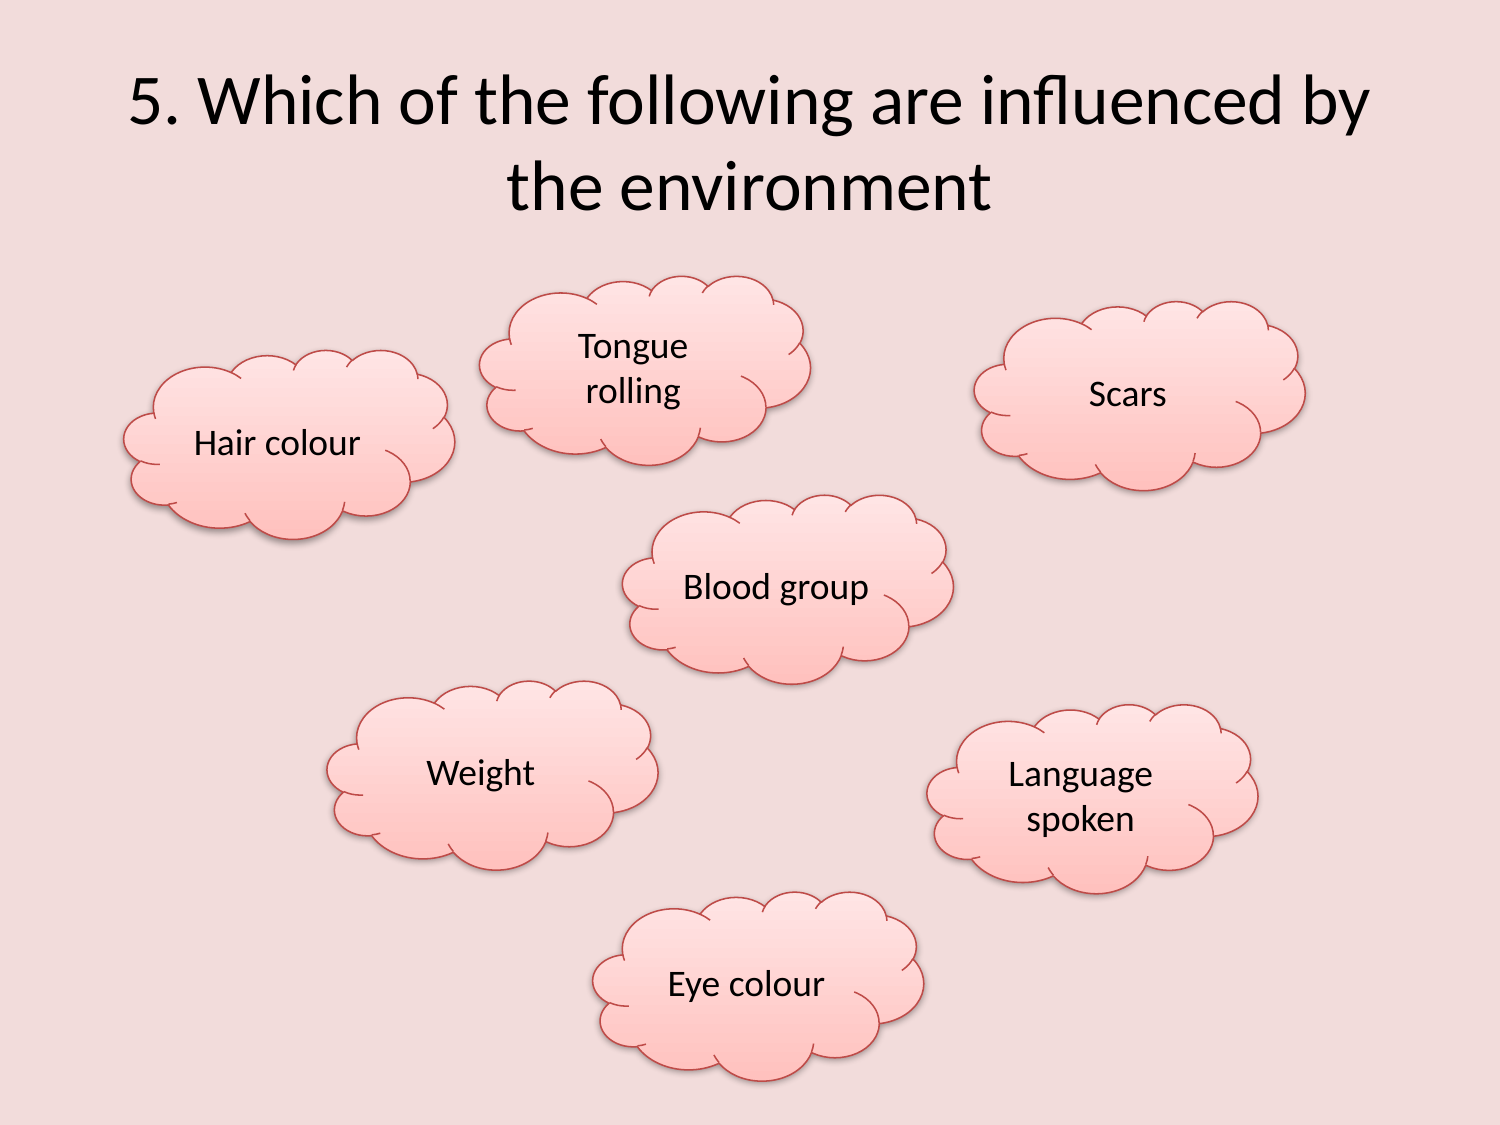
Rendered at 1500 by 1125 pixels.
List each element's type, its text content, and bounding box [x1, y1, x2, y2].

text_box Eye colour [591, 891, 925, 1082]
text_box Hair colour [122, 349, 456, 541]
text_box Scars [973, 300, 1307, 492]
text_box Language spoken [926, 703, 1259, 895]
text_box Blood group [621, 494, 955, 686]
title 5. Which of the following are influenced by the environment [75, 45, 1425, 233]
text_box Weight [326, 680, 659, 871]
text_box Tongue rolling [478, 275, 812, 467]
